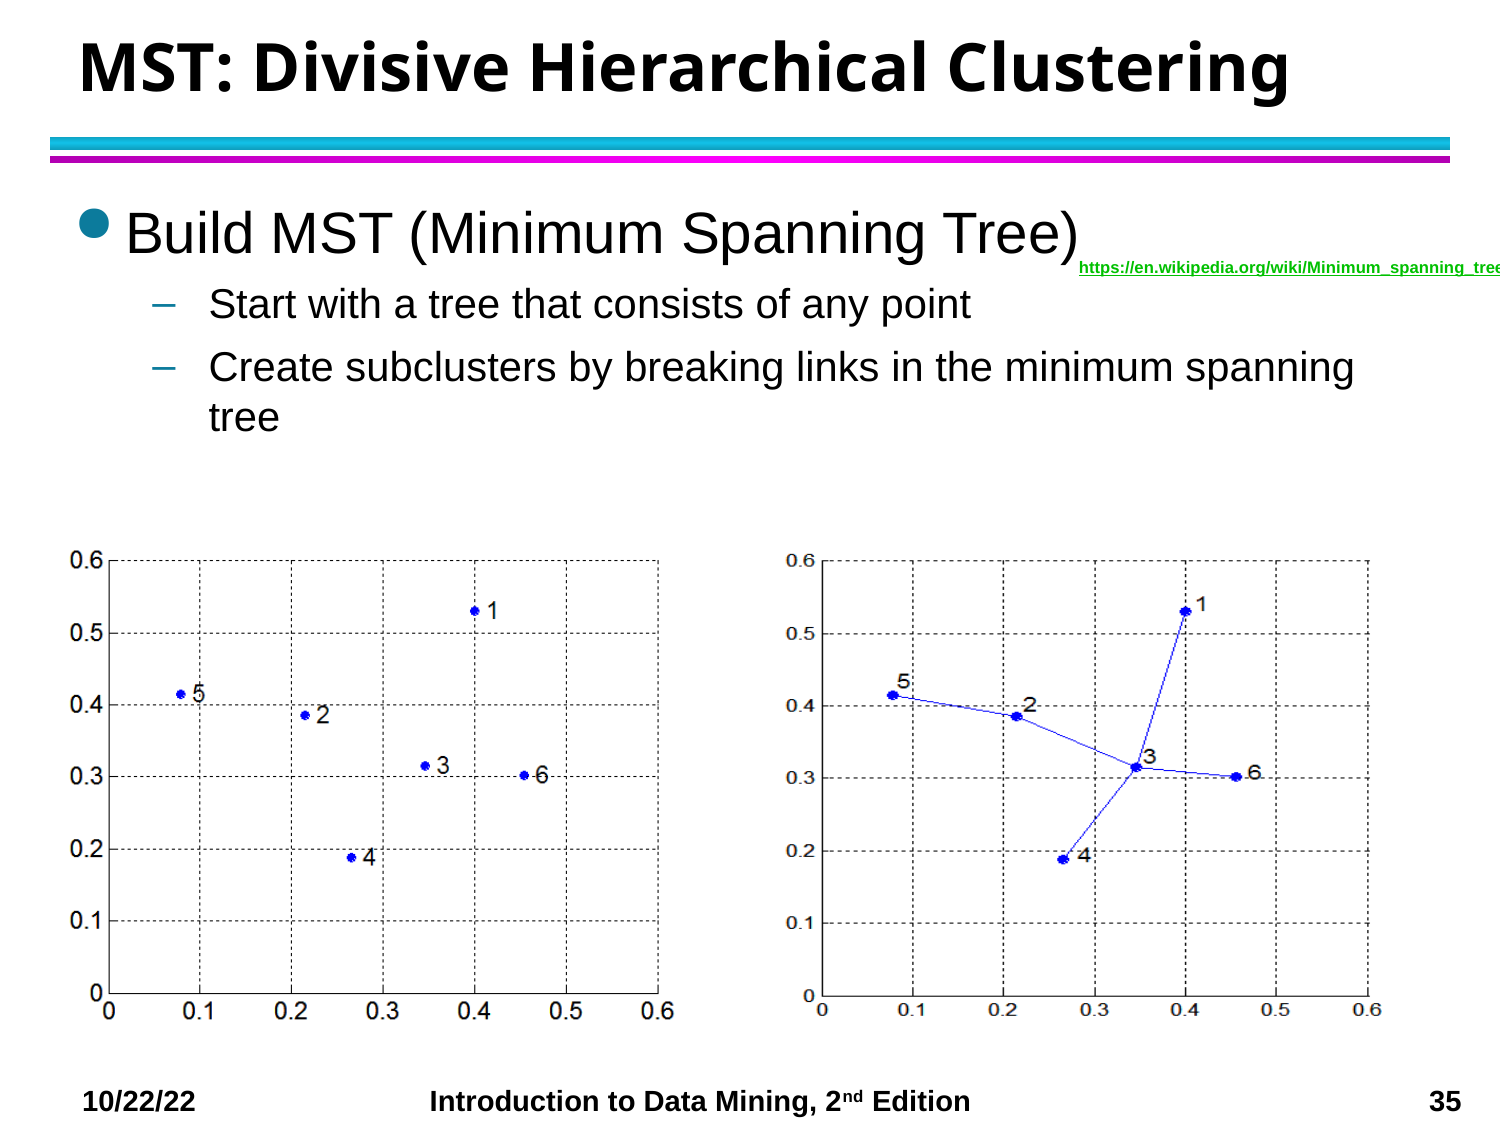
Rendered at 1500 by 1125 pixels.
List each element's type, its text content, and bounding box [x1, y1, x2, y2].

title MST: Divisive Hierarchical Clustering [62, 24, 1421, 113]
text_box https://en.wikipedia.org/wiki/Minimum_spanning_tree [1064, 249, 1500, 305]
list Build MST (Minimum Spanning Tree) Start with a tree that consists of any point Create subclusters by breaking links in the minimum spanning tree [62, 187, 1432, 1038]
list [749, 546, 1401, 1038]
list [17, 535, 726, 1038]
